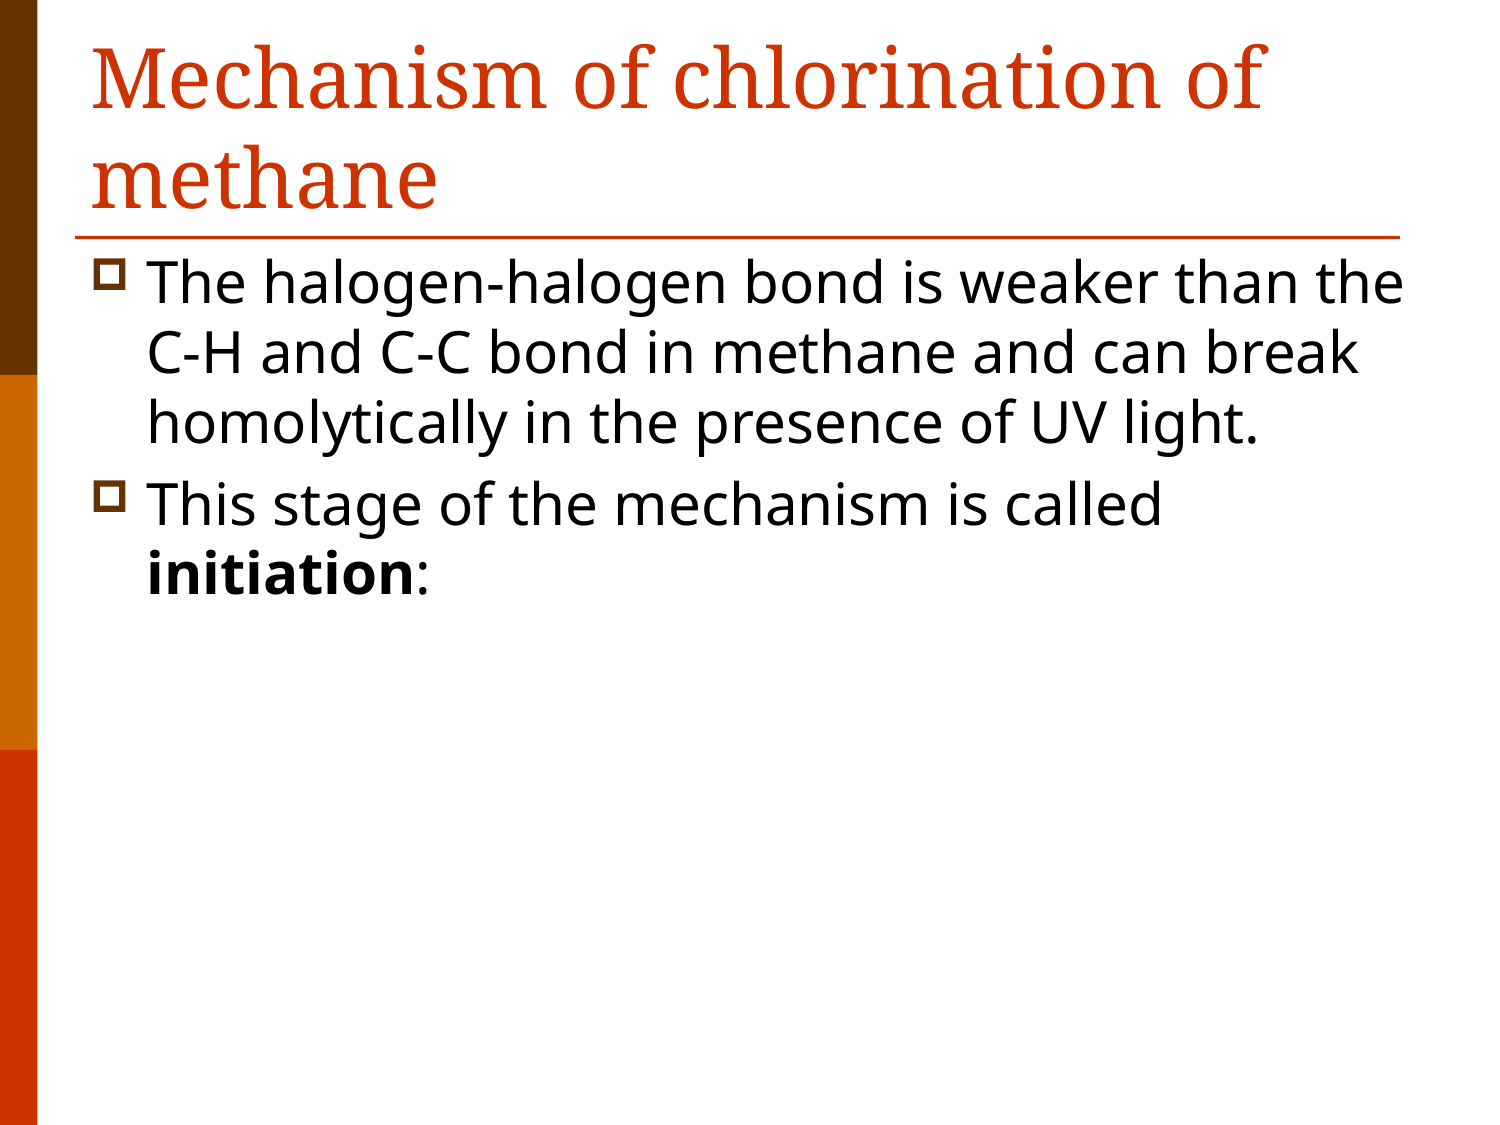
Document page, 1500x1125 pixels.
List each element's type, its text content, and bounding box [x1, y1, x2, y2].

title Mechanism of chlorination of methane [75, 45, 1425, 233]
list The halogen-halogen bond is weaker than the C-H and C-C bond in methane and can break homolytically in the presence of UV light. This stage of the mechanism is called initiation: [75, 237, 1425, 713]
